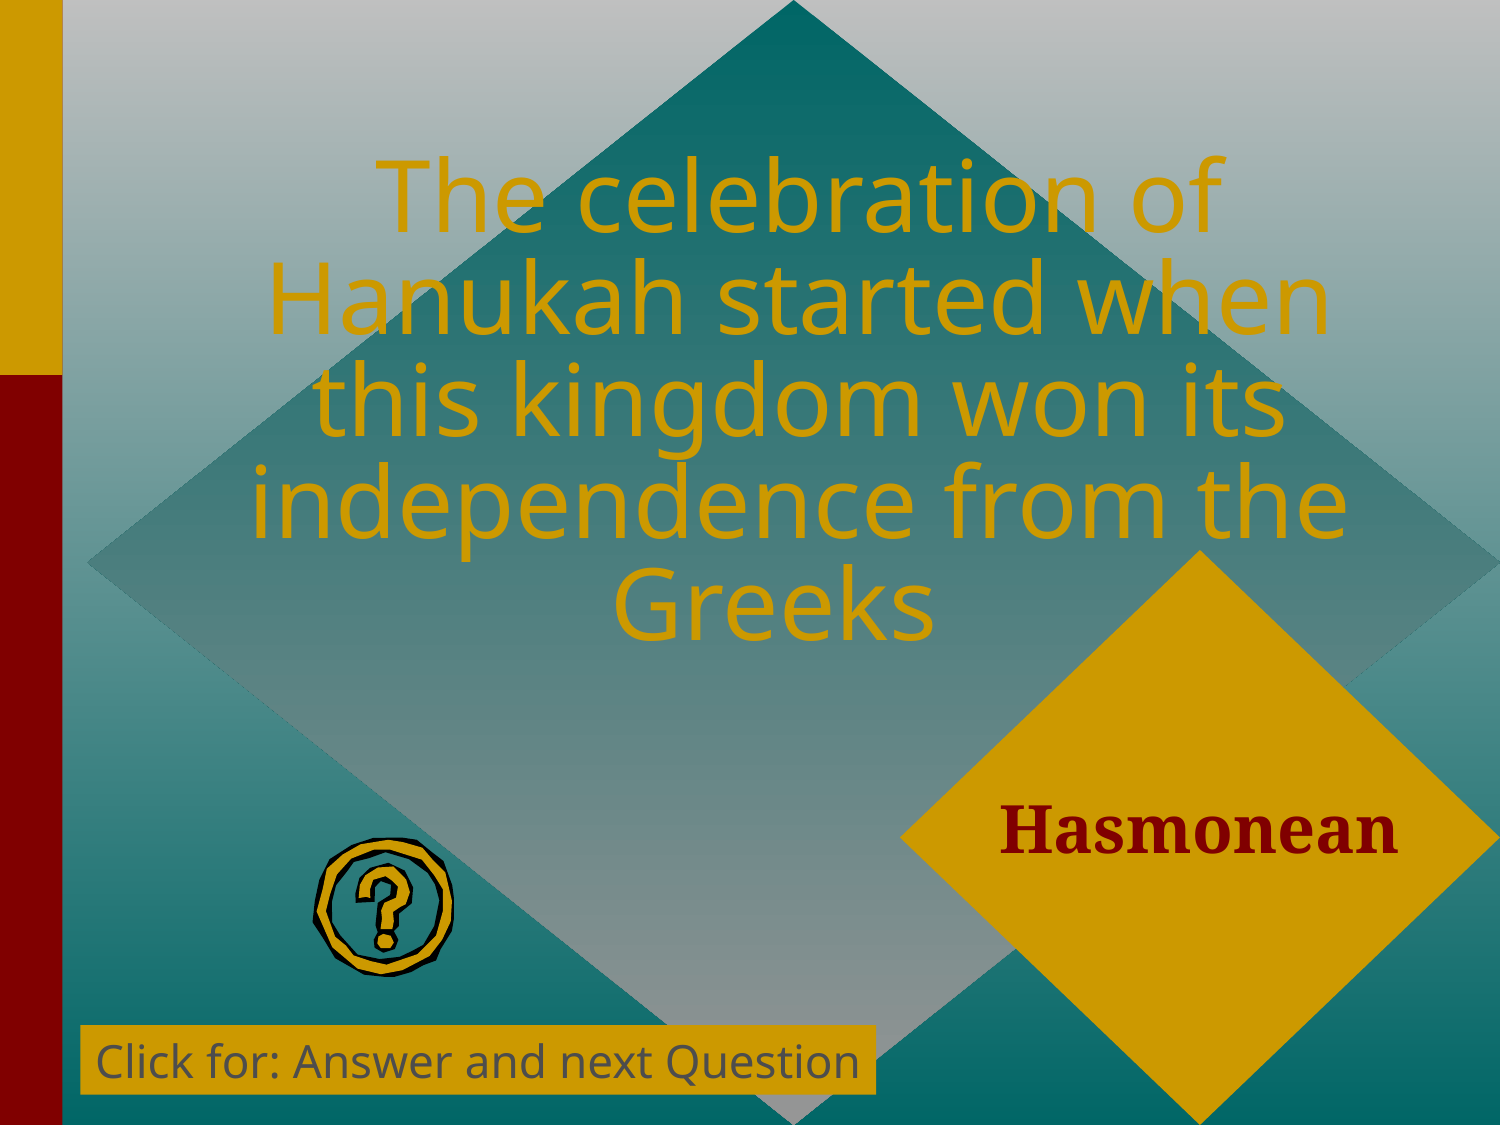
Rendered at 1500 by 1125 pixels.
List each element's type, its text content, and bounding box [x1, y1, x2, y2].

text_box Click for: Answer and next Question [80, 1025, 877, 1095]
picture [312, 837, 455, 977]
text_box Hasmonean [899, 549, 1500, 1125]
title The celebration of Hanukah started when this kingdom won its independence from the Greeks [162, 312, 1438, 501]
